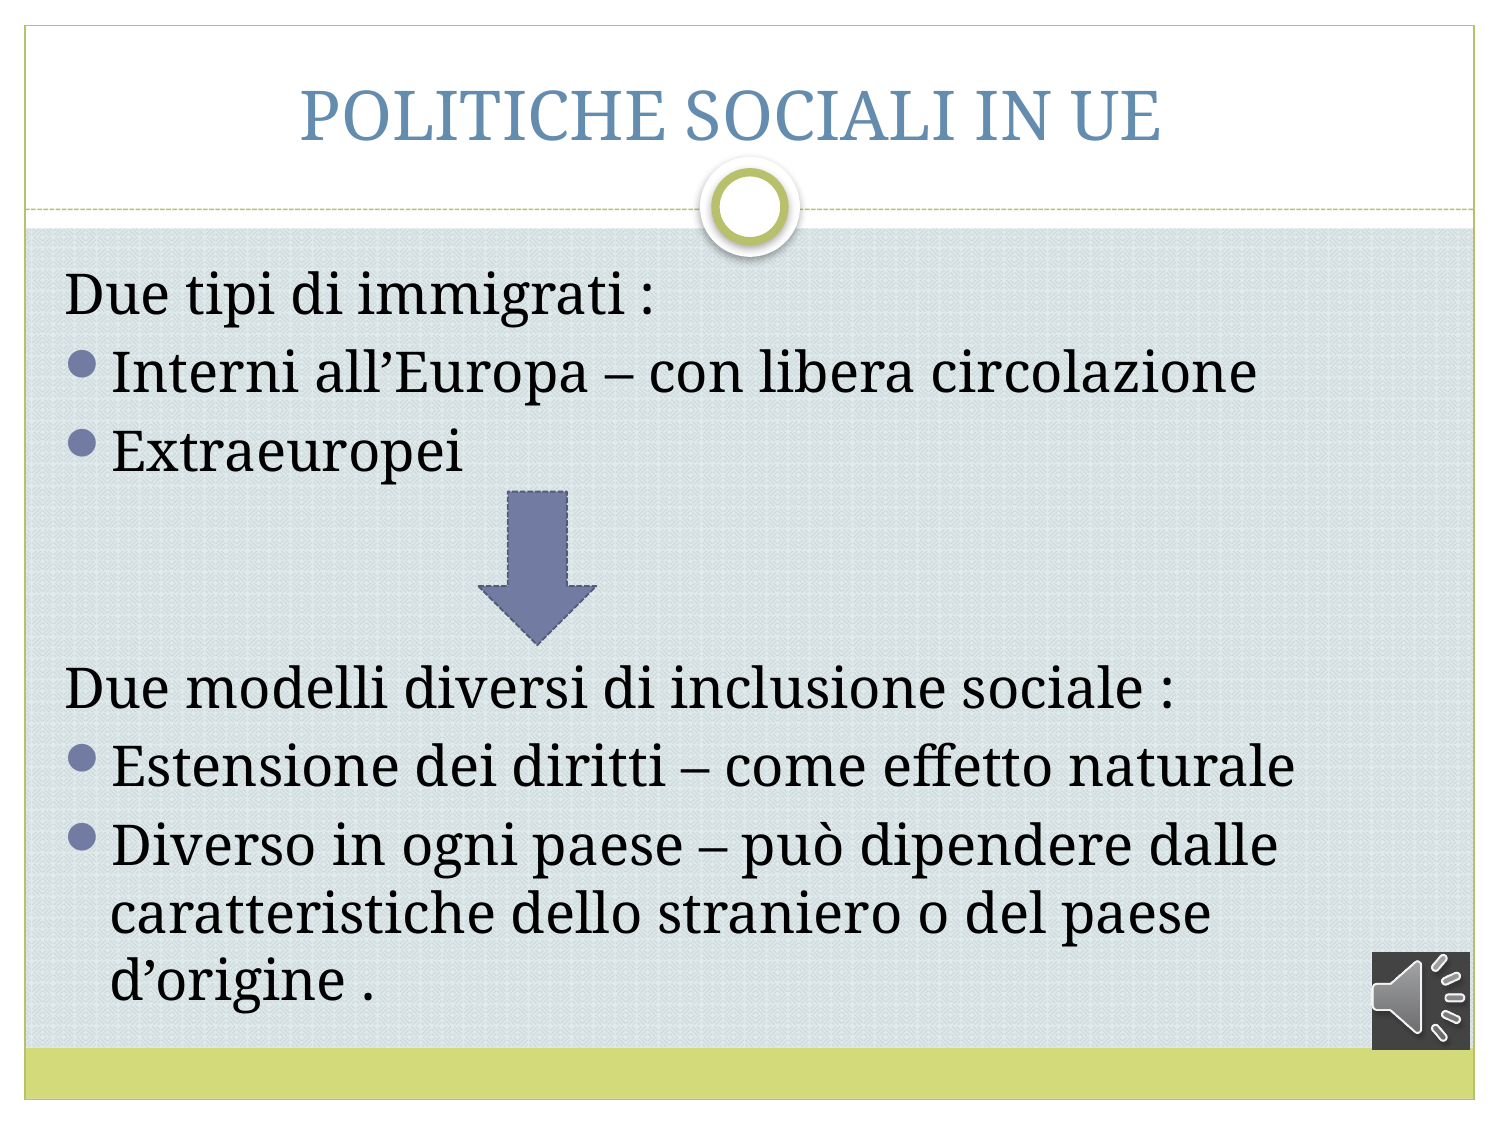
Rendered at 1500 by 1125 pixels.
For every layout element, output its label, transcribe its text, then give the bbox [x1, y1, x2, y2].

list Due tipi di immigrati : Interni all’Europa – con libera circolazione Extraeuropei Due modelli diversi di inclusione sociale : Estensione dei diritti – come effetto naturale Diverso in ogni paese – può dipendere dalle caratteristiche dello straniero o del paese d’origine . [49, 250, 1459, 1024]
picture [1370, 950, 1472, 1052]
title POLITICHE SOCIALI IN UE [49, 37, 1450, 162]
text_box [477, 490, 598, 646]
